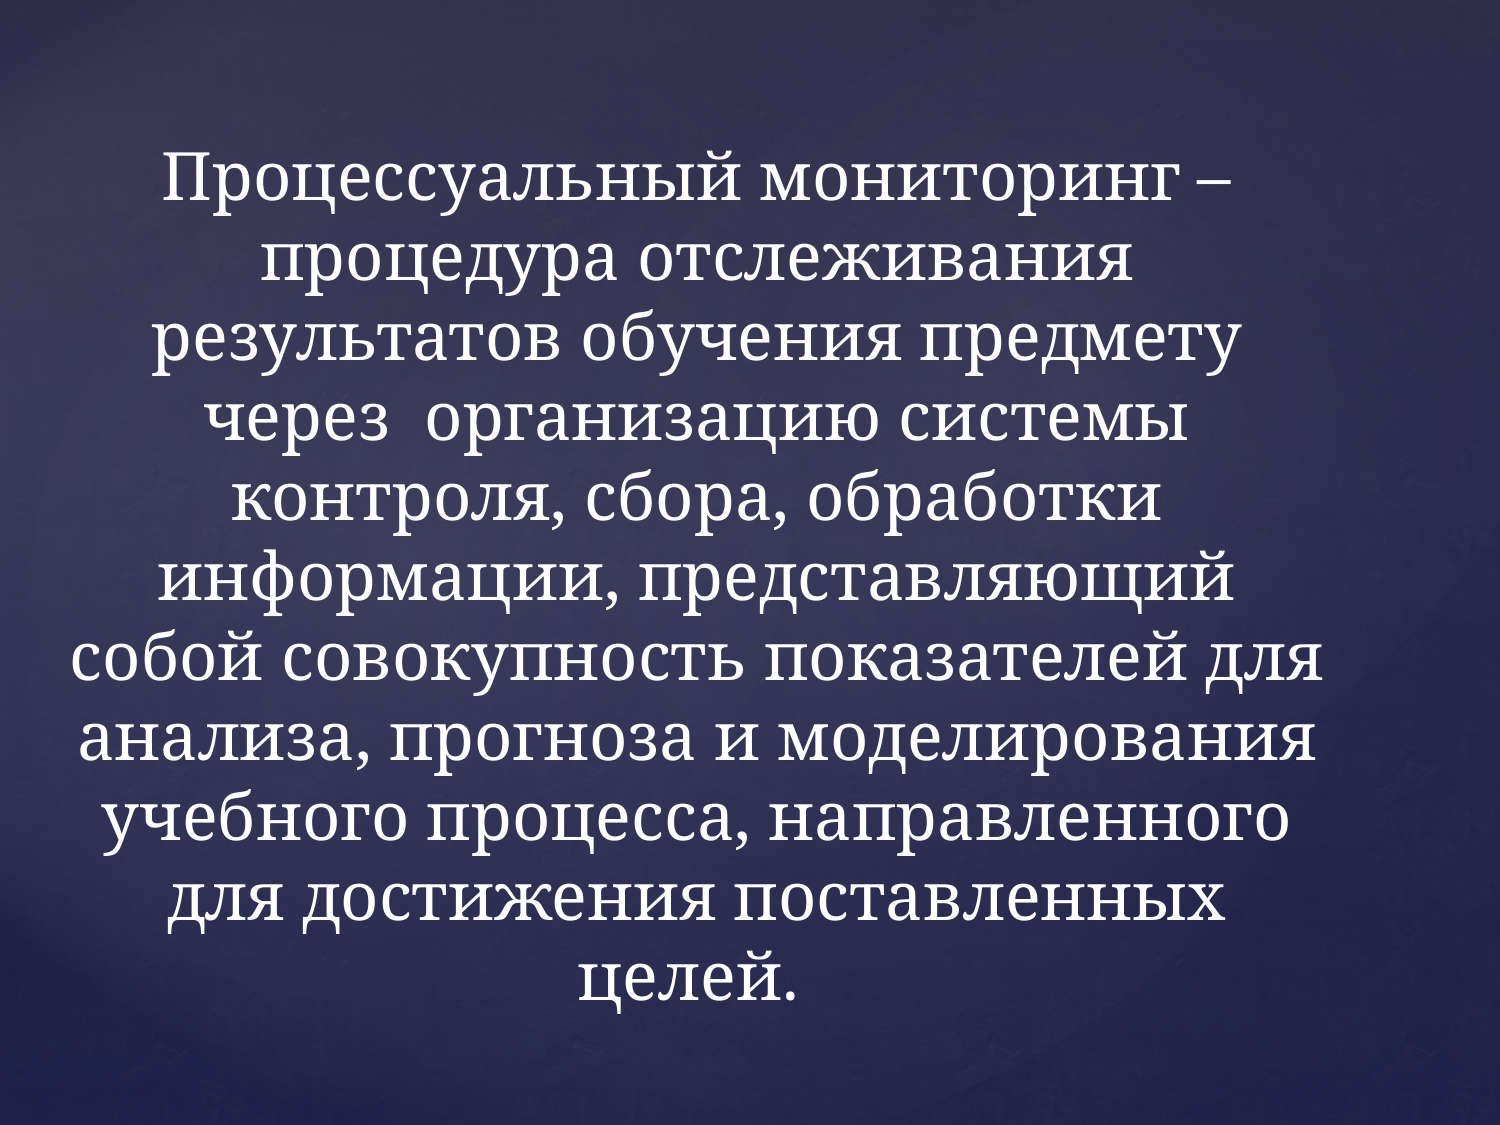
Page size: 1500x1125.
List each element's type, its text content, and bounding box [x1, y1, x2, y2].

list Процессуальный мониторинг – процедура отслеживания результатов обучения предмету через организацию системы контроля, сбора, обработки информации, представляющий собой совокупность показателей для анализа, прогноза и моделирования учебного процесса, направленного для достижения поставленных целей. [41, 112, 1350, 1035]
